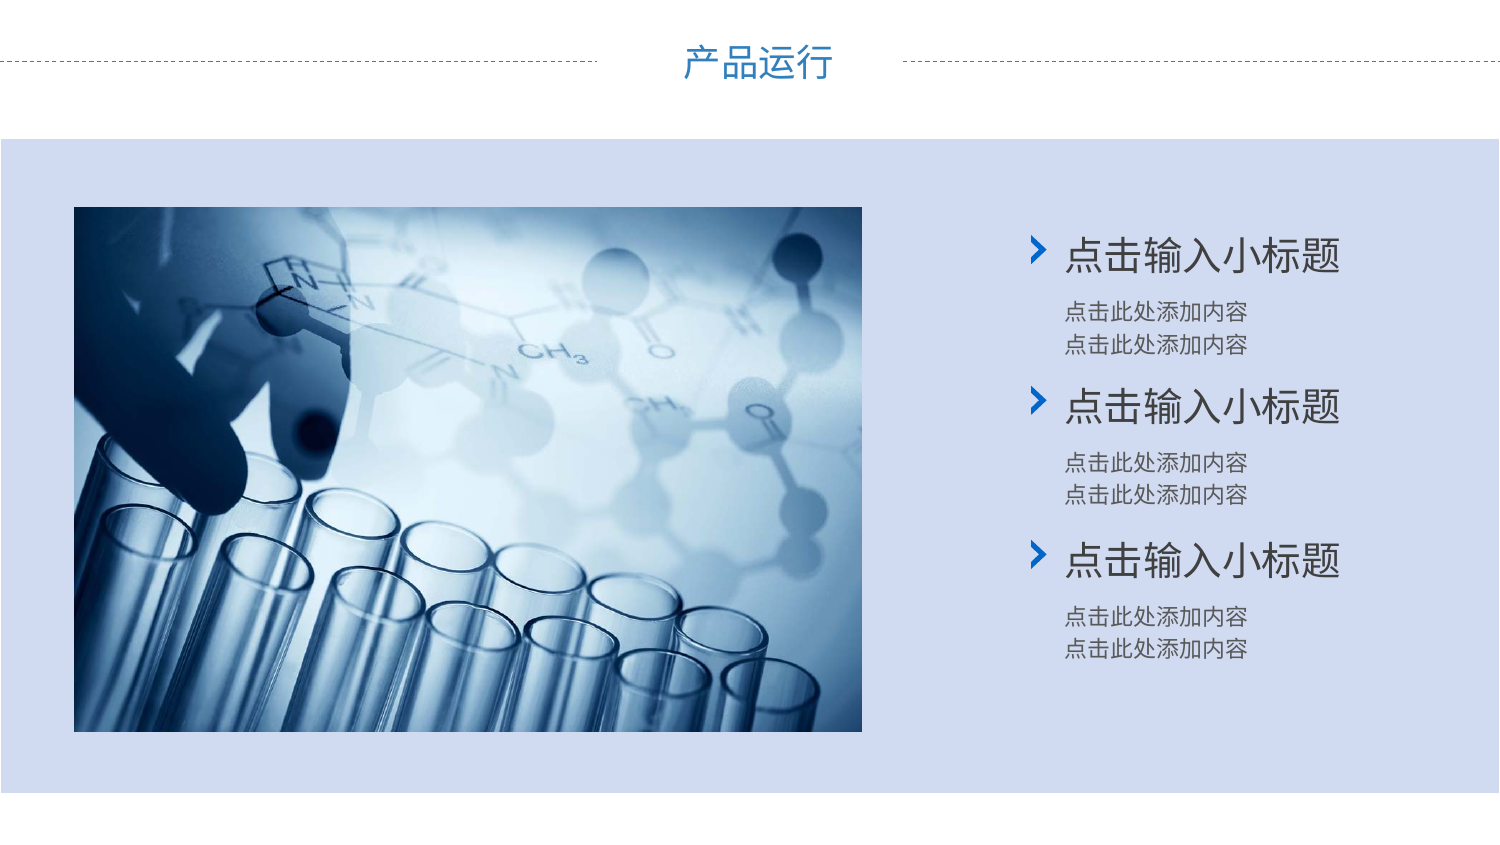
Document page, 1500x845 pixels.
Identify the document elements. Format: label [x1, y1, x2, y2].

text_box [1031, 528, 1373, 673]
text_box [1031, 374, 1373, 519]
text_box [1031, 223, 1373, 369]
picture [74, 207, 862, 732]
text_box [0, 137, 1500, 795]
